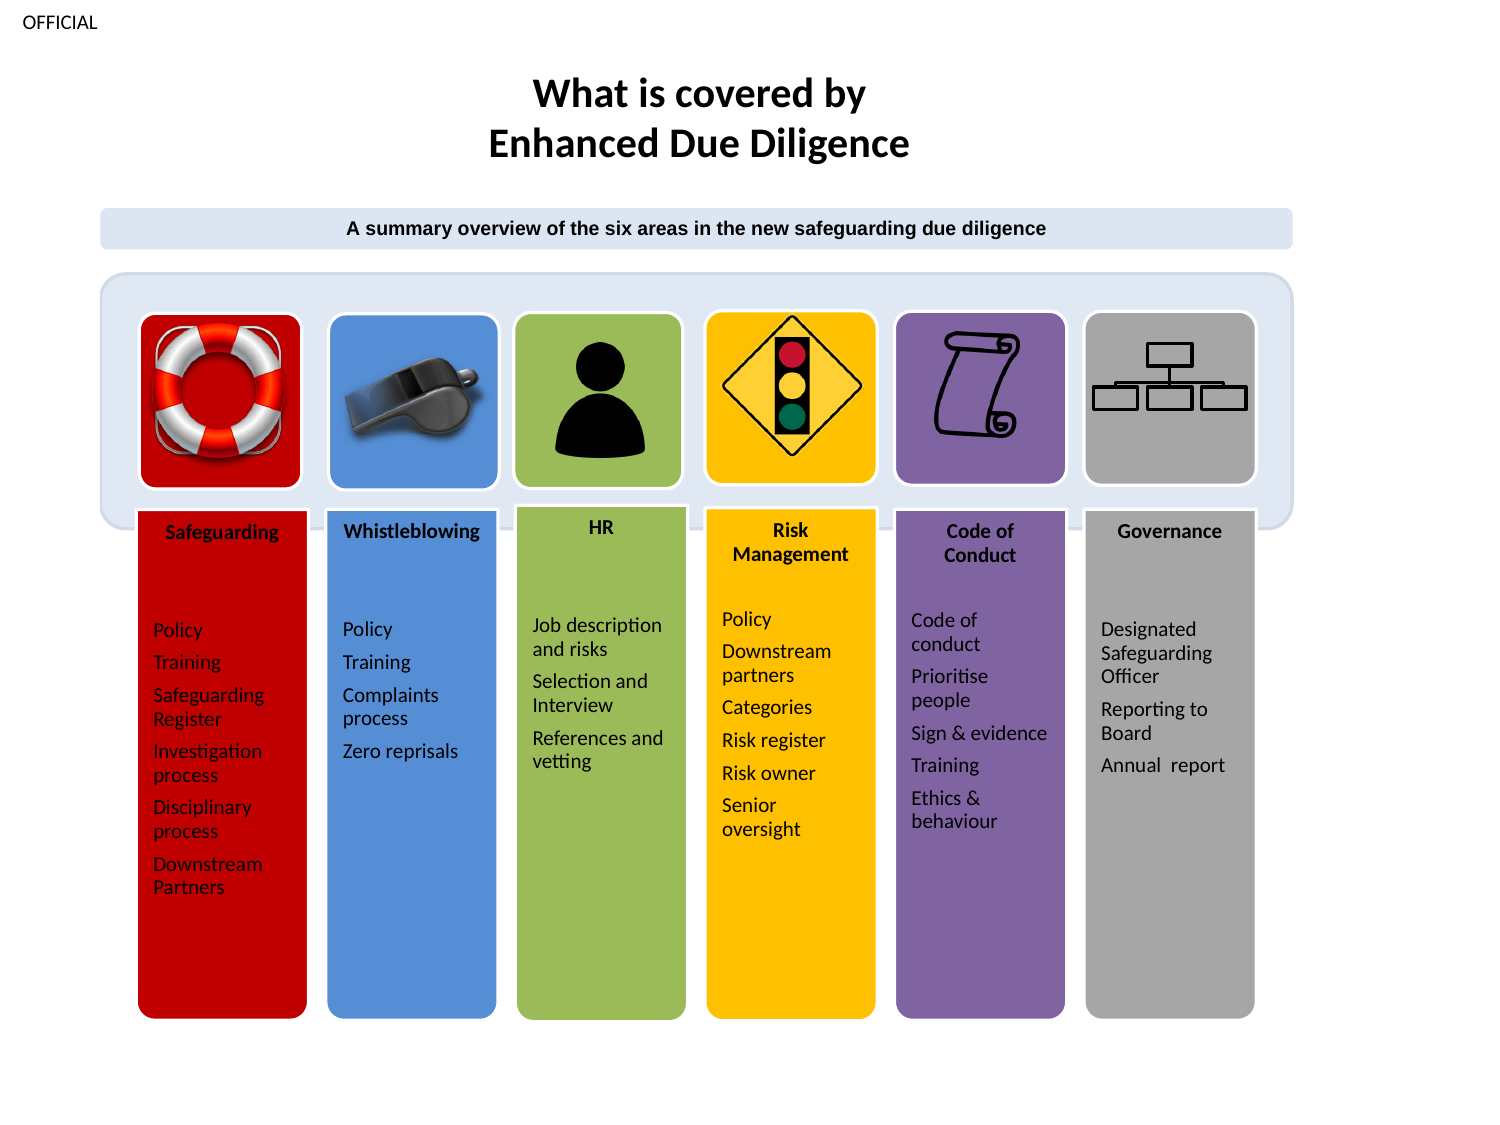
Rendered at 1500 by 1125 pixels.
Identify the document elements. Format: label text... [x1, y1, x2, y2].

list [100, 207, 1294, 1024]
title What is covered by Enhanced Due Diligence [324, 66, 1085, 165]
